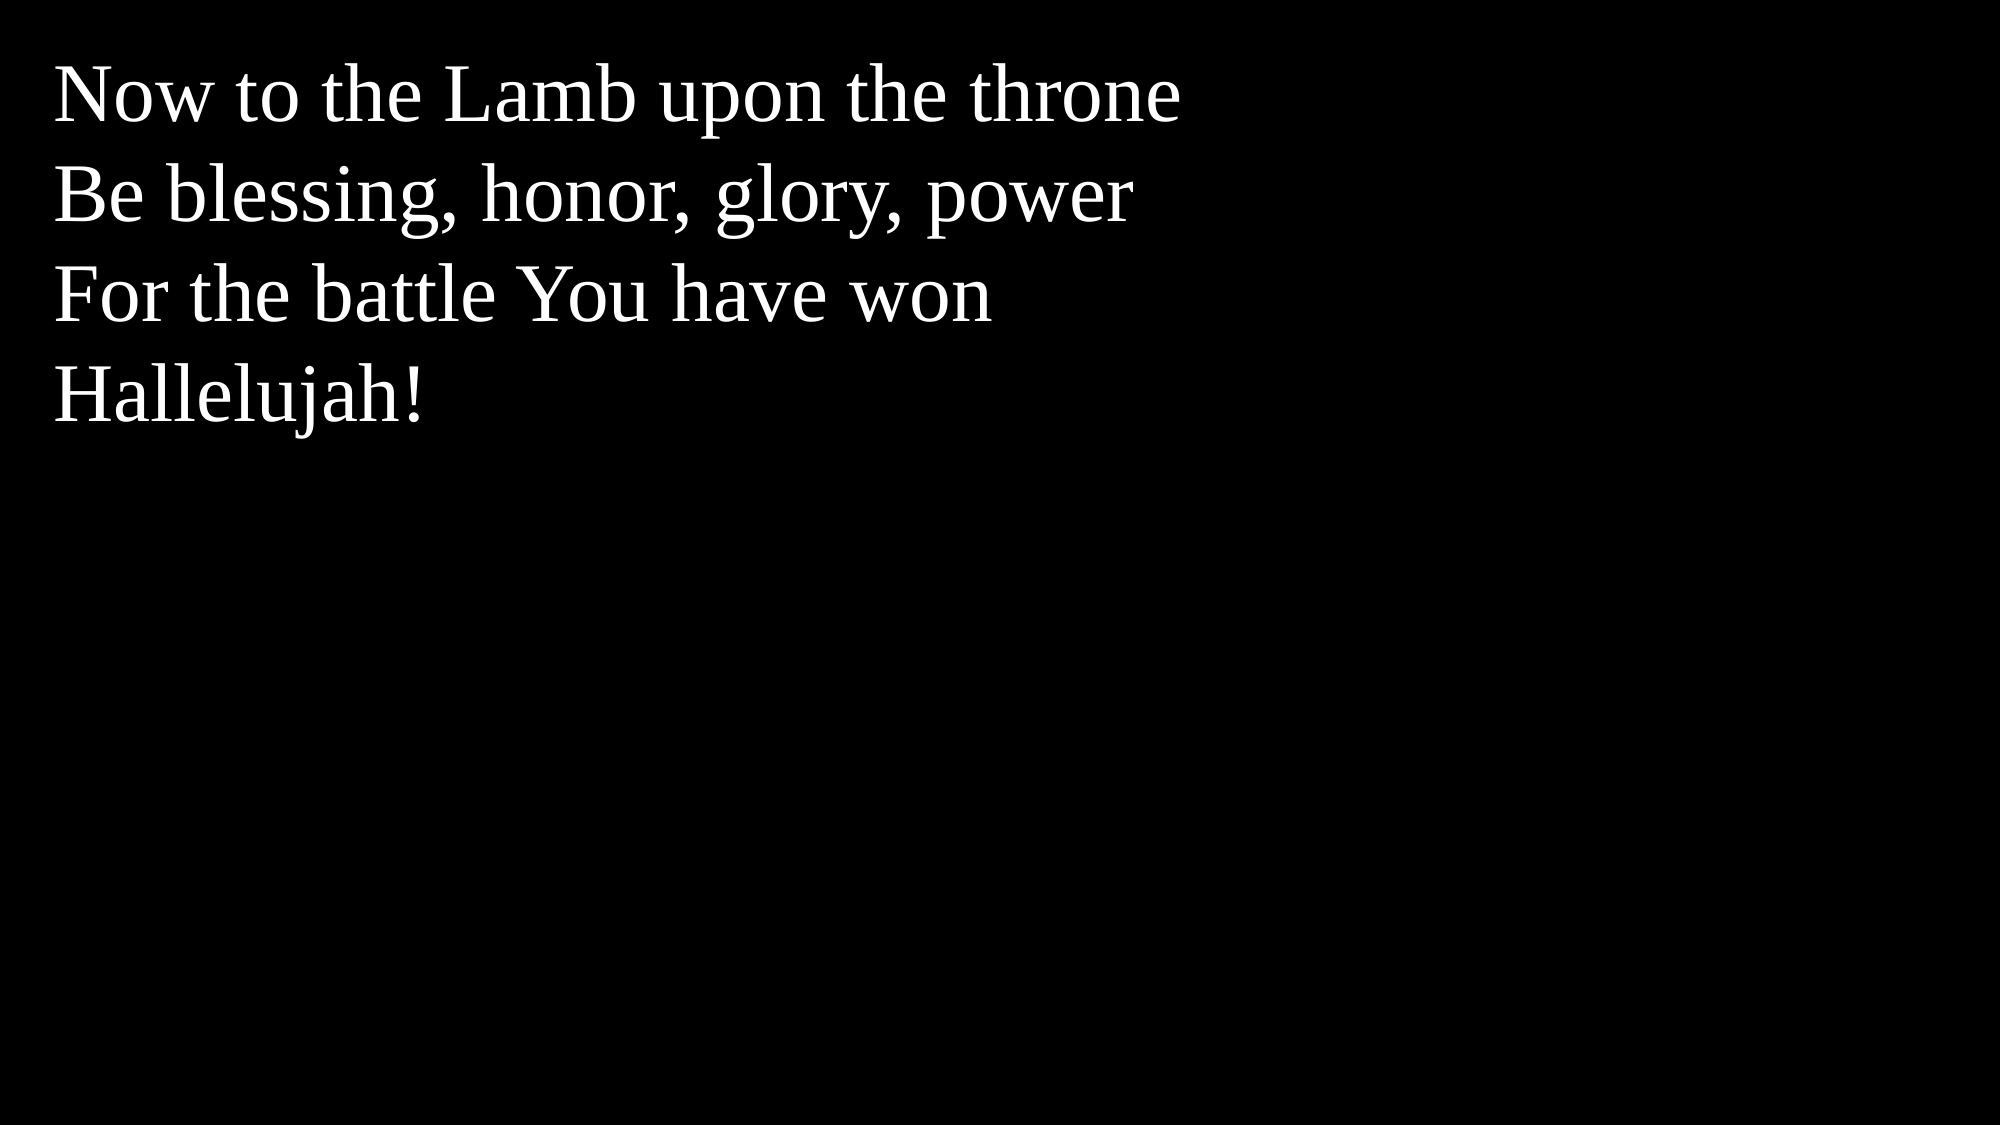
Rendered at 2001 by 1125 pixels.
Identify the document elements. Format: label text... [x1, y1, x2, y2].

text_box Now to the Lamb upon the throne Be blessing, honor, glory, power For the battle You have won Hallelujah! [35, 29, 2000, 1055]
